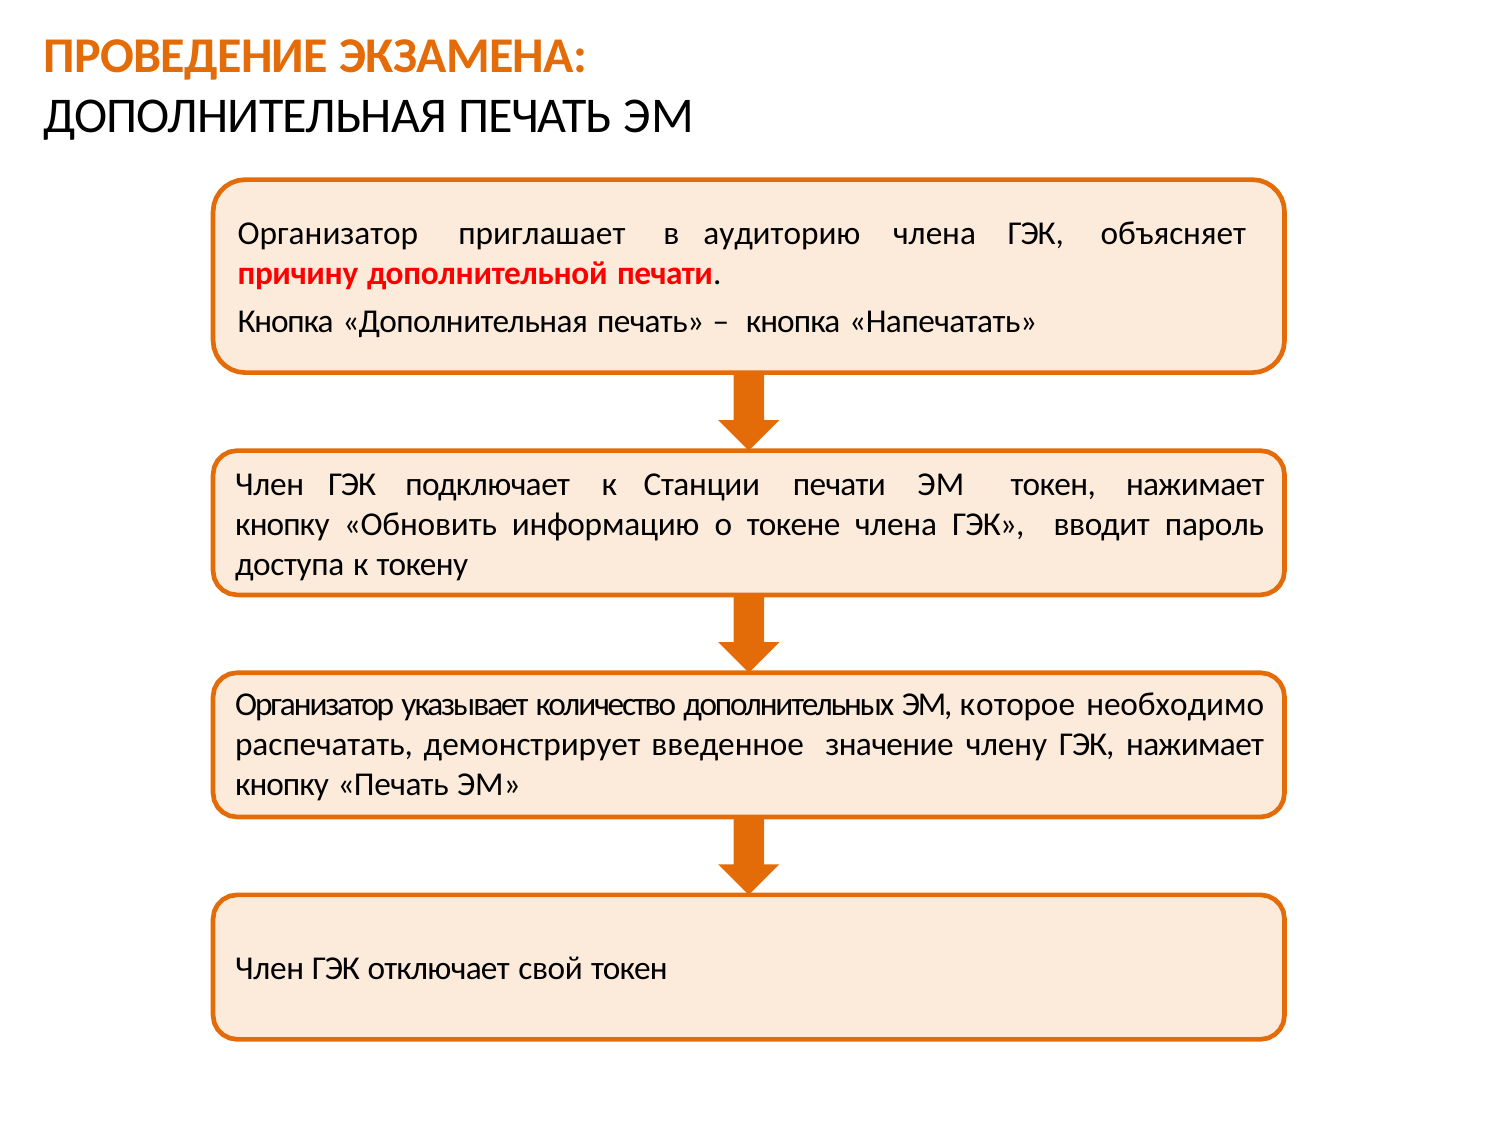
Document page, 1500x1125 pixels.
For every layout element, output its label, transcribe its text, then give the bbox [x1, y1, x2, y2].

text_box ПРОВЕДЕНИЕ ЭКЗАМЕНА: ДОПОЛНИТЕЛЬНАЯ ПЕЧАТЬ ЭМ [41, 20, 792, 143]
text_box [718, 384, 780, 446]
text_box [210, 447, 1288, 598]
text_box [718, 829, 780, 890]
text_box [718, 607, 780, 668]
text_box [210, 177, 1288, 376]
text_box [210, 892, 1288, 1042]
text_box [210, 670, 1288, 820]
